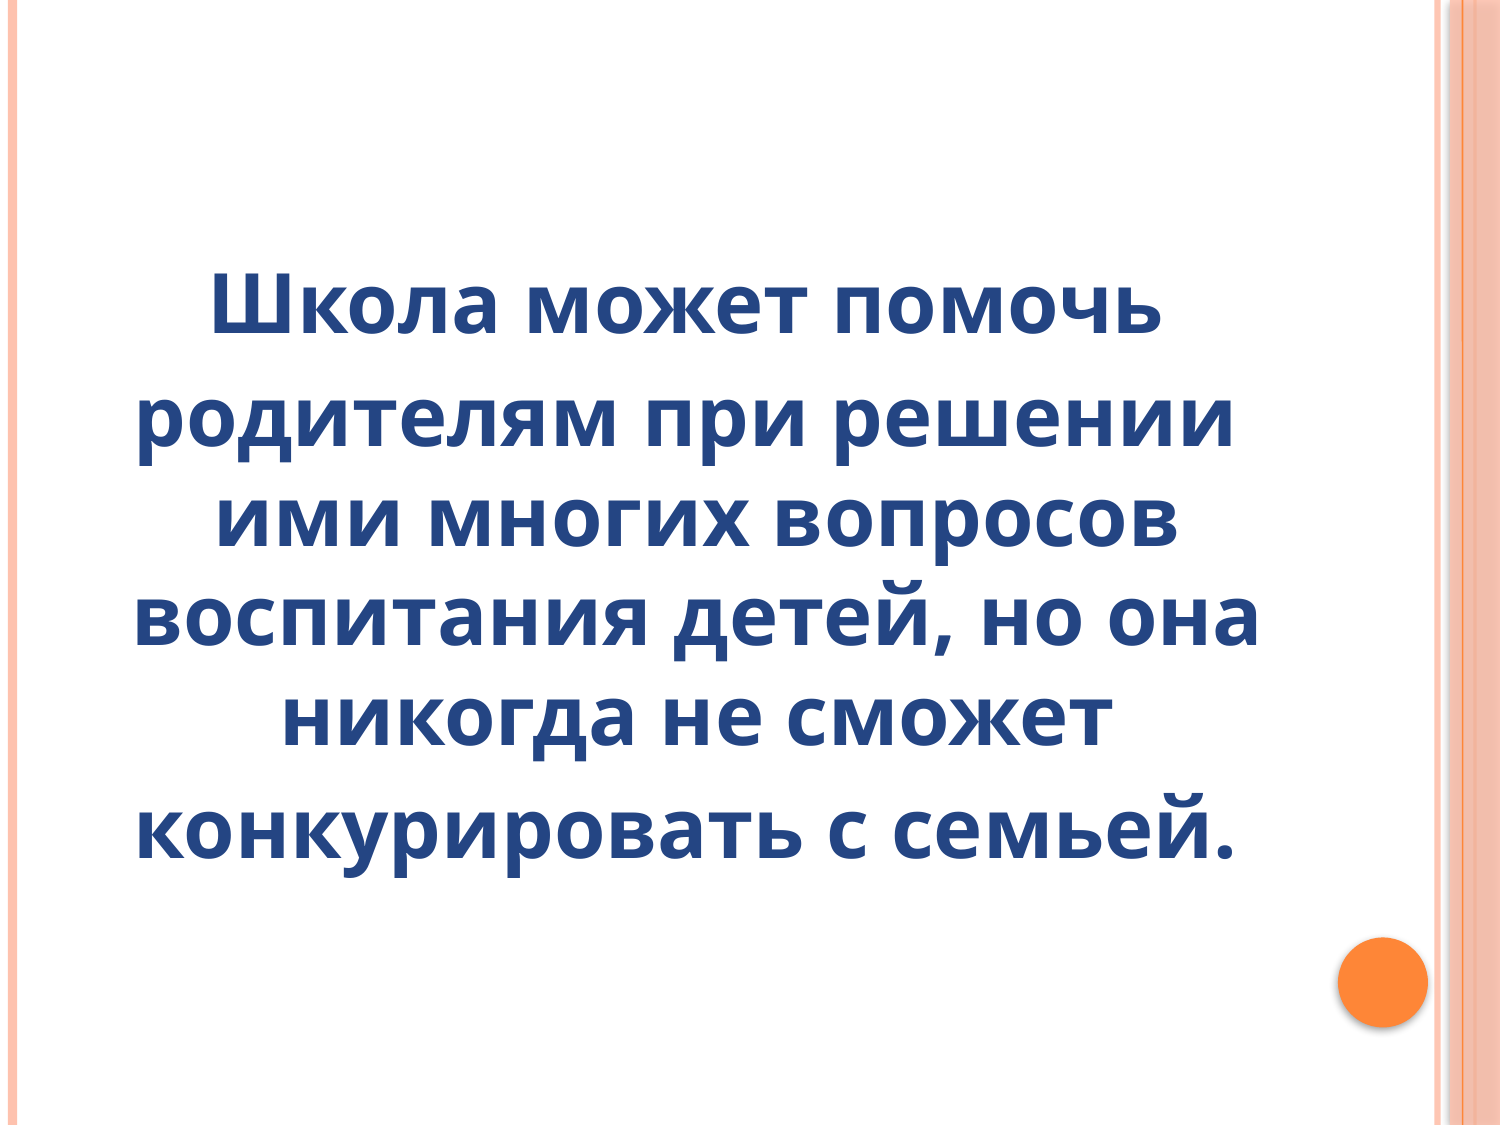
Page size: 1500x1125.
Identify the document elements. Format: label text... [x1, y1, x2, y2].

list Школа может помочь родителям при решении ими многих вопросов воспитания детей, но она никогда не сможет конкурировать с семьей. [0, 242, 1350, 986]
